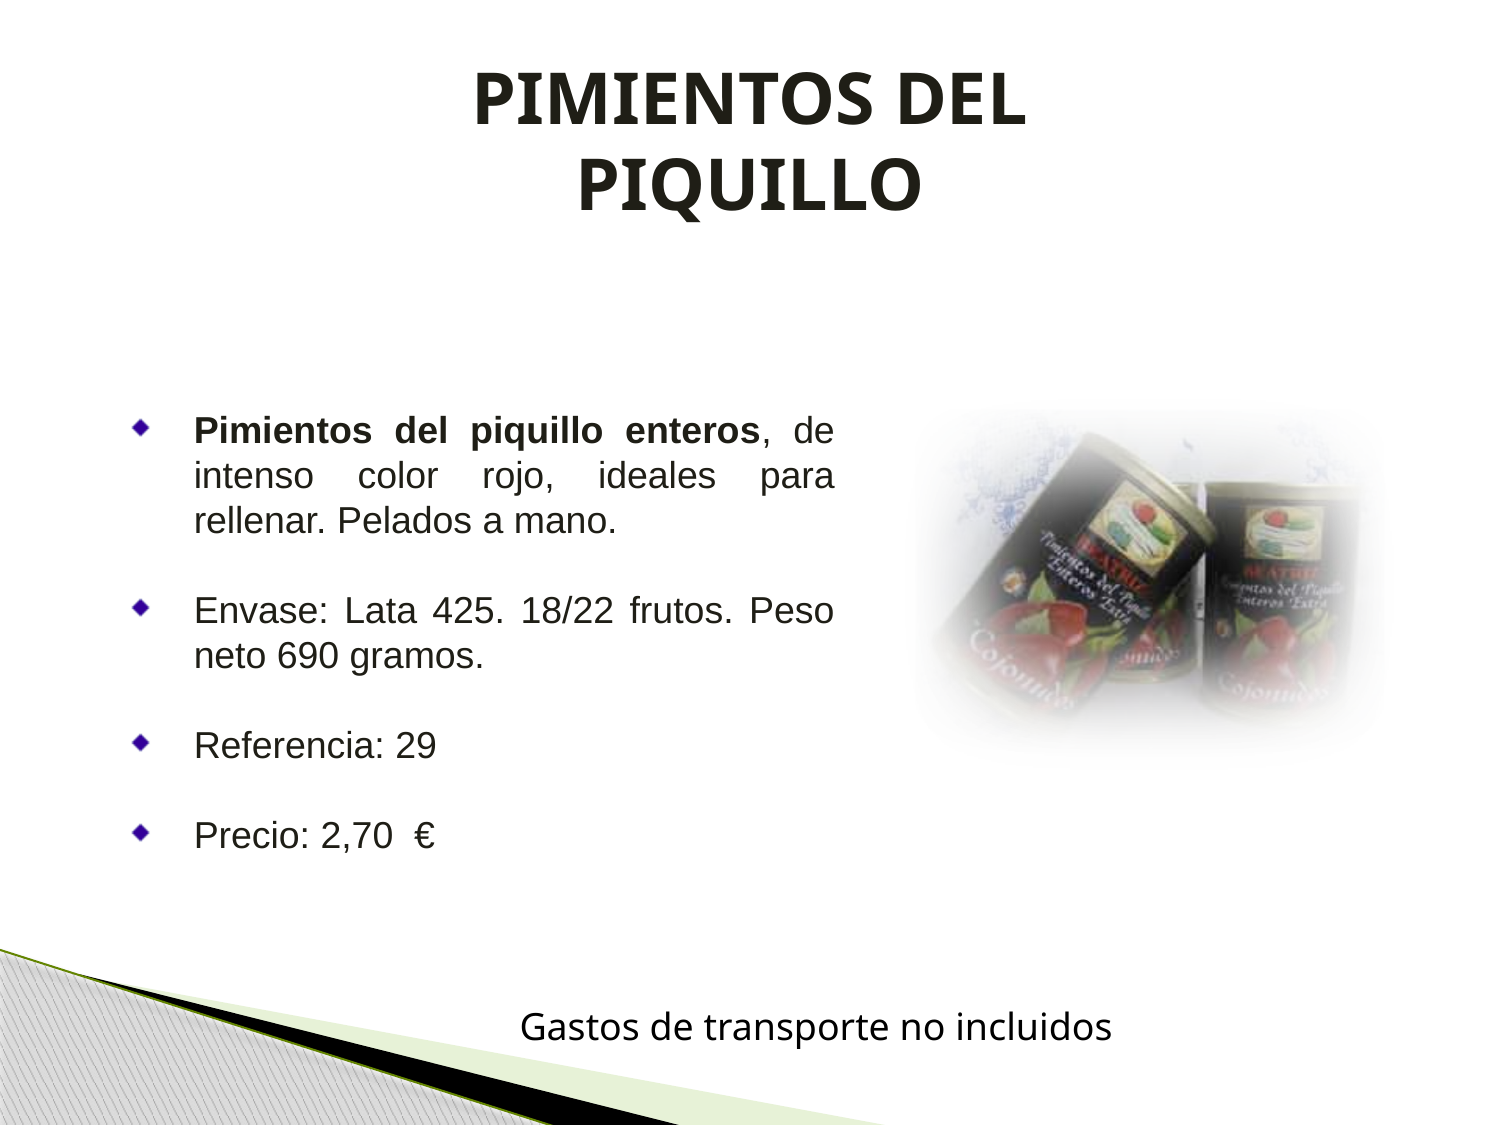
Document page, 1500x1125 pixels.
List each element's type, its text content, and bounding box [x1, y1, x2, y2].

picture [130, 597, 152, 619]
picture [915, 408, 1385, 761]
picture [130, 417, 152, 439]
picture [130, 732, 152, 754]
text_box Pimientos del piquillo enteros, de intenso color rojo, ideales para rellenar. Pelados a mano. Envase: Lata 425. 18/22 frutos. Peso neto 690 gramos. Referencia: 29 Precio: 2,70 € [105, 398, 856, 864]
text_box Gastos de transporte no incluidos [495, 996, 1129, 1056]
picture [130, 822, 152, 844]
title PIMIENTOS DEL PIQUILLO [75, 45, 1425, 233]
